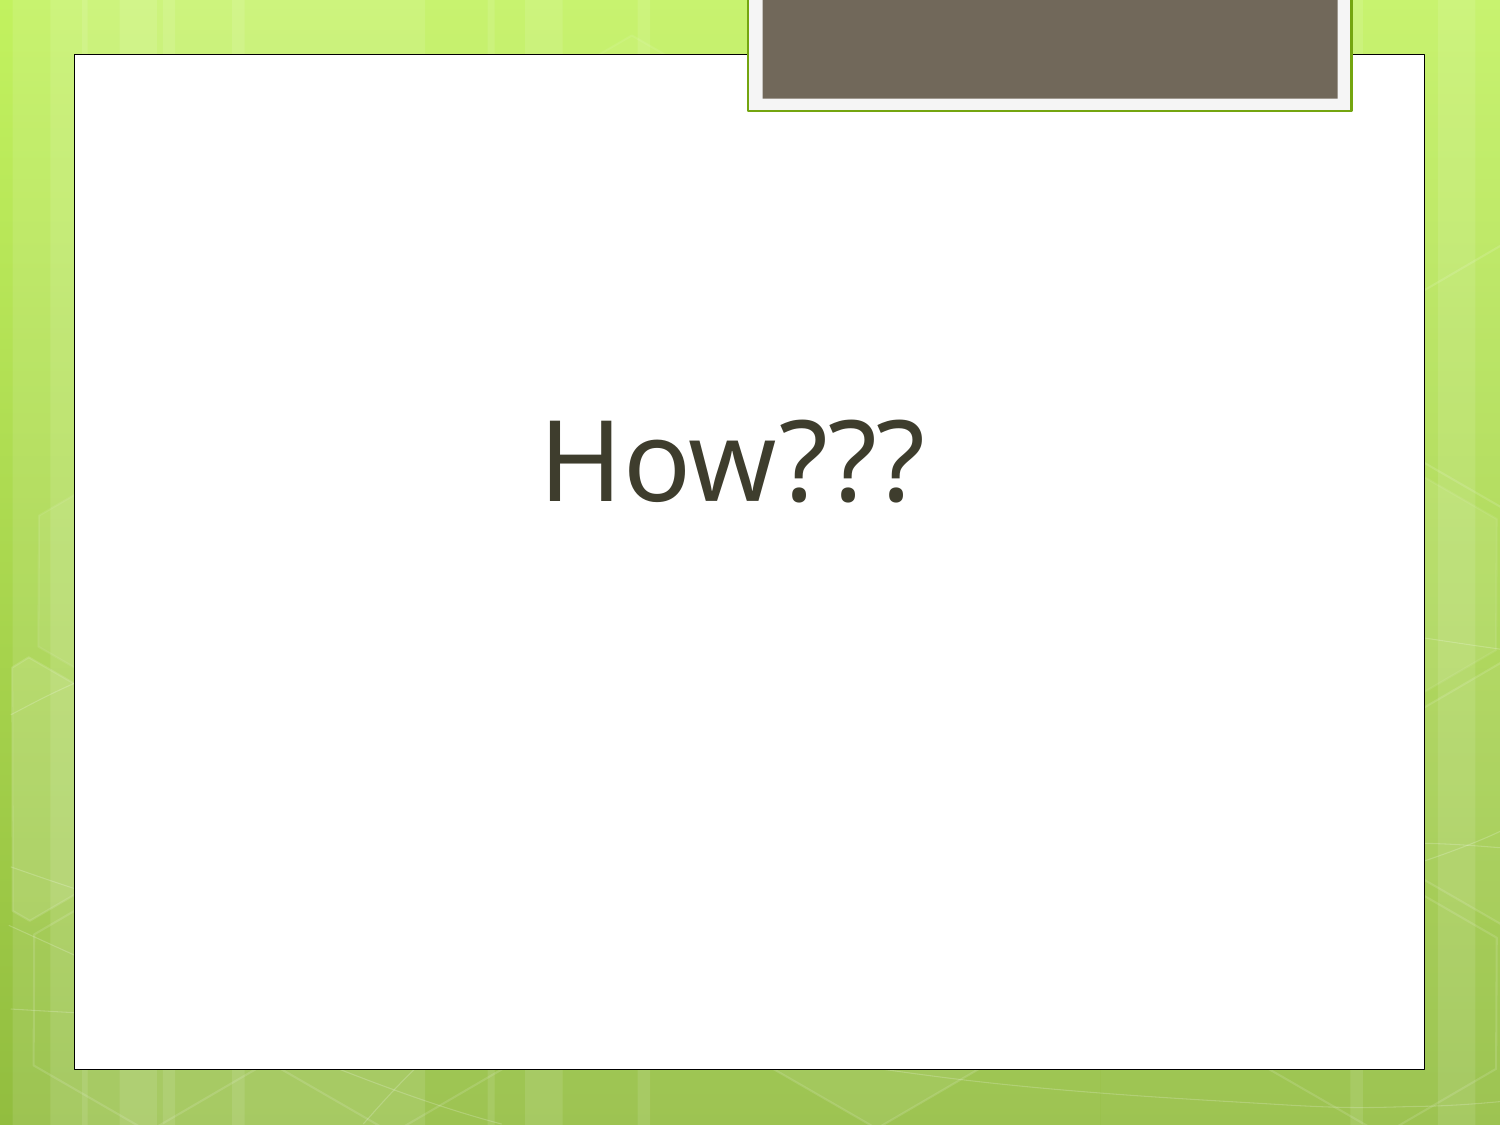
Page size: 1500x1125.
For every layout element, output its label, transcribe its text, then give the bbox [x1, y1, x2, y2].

list How??? [171, 381, 1283, 957]
